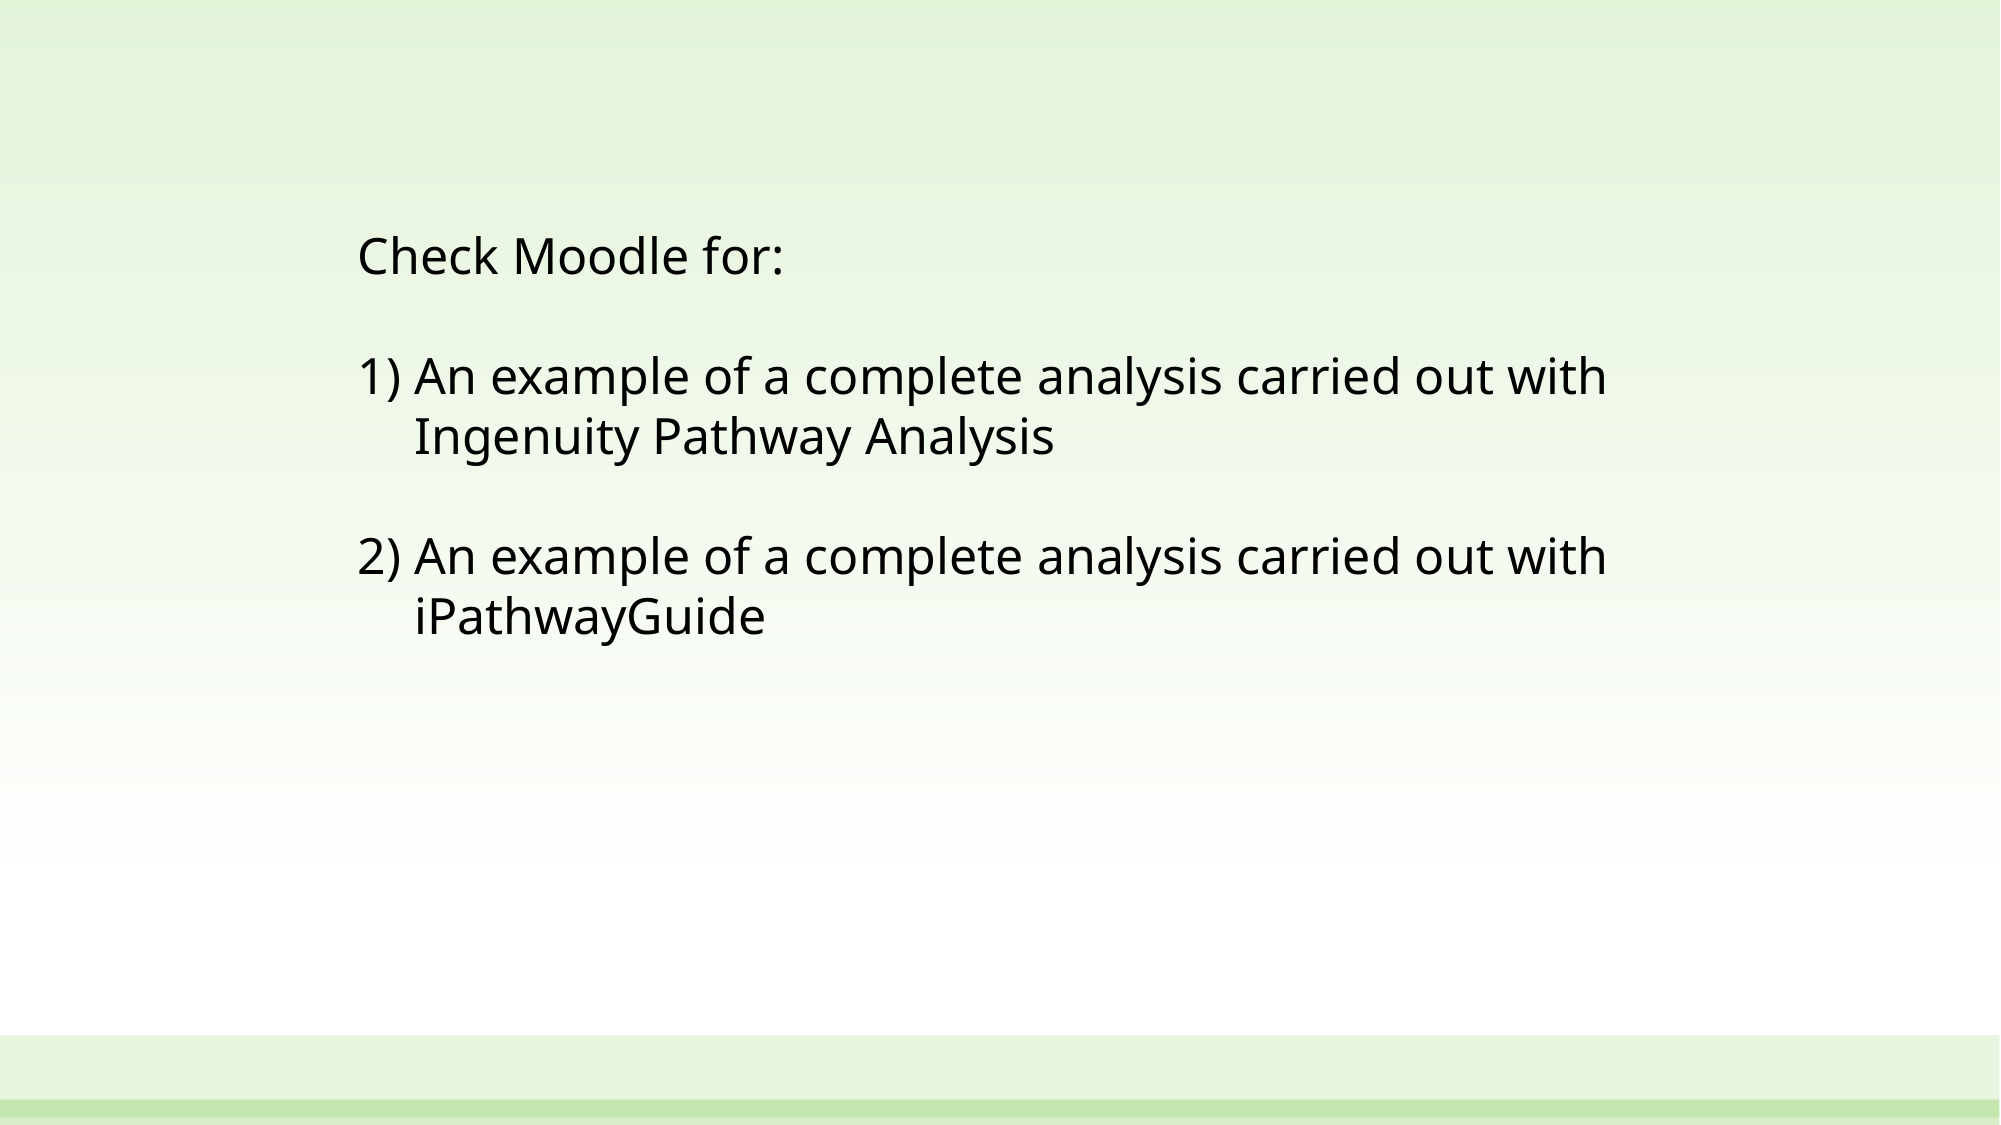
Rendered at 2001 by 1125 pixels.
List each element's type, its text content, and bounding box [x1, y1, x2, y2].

text_box Check Moodle for: An example of a complete analysis carried out with Ingenuity Pathway Analysis An example of a complete analysis carried out with iPathwayGuide [343, 216, 1676, 652]
